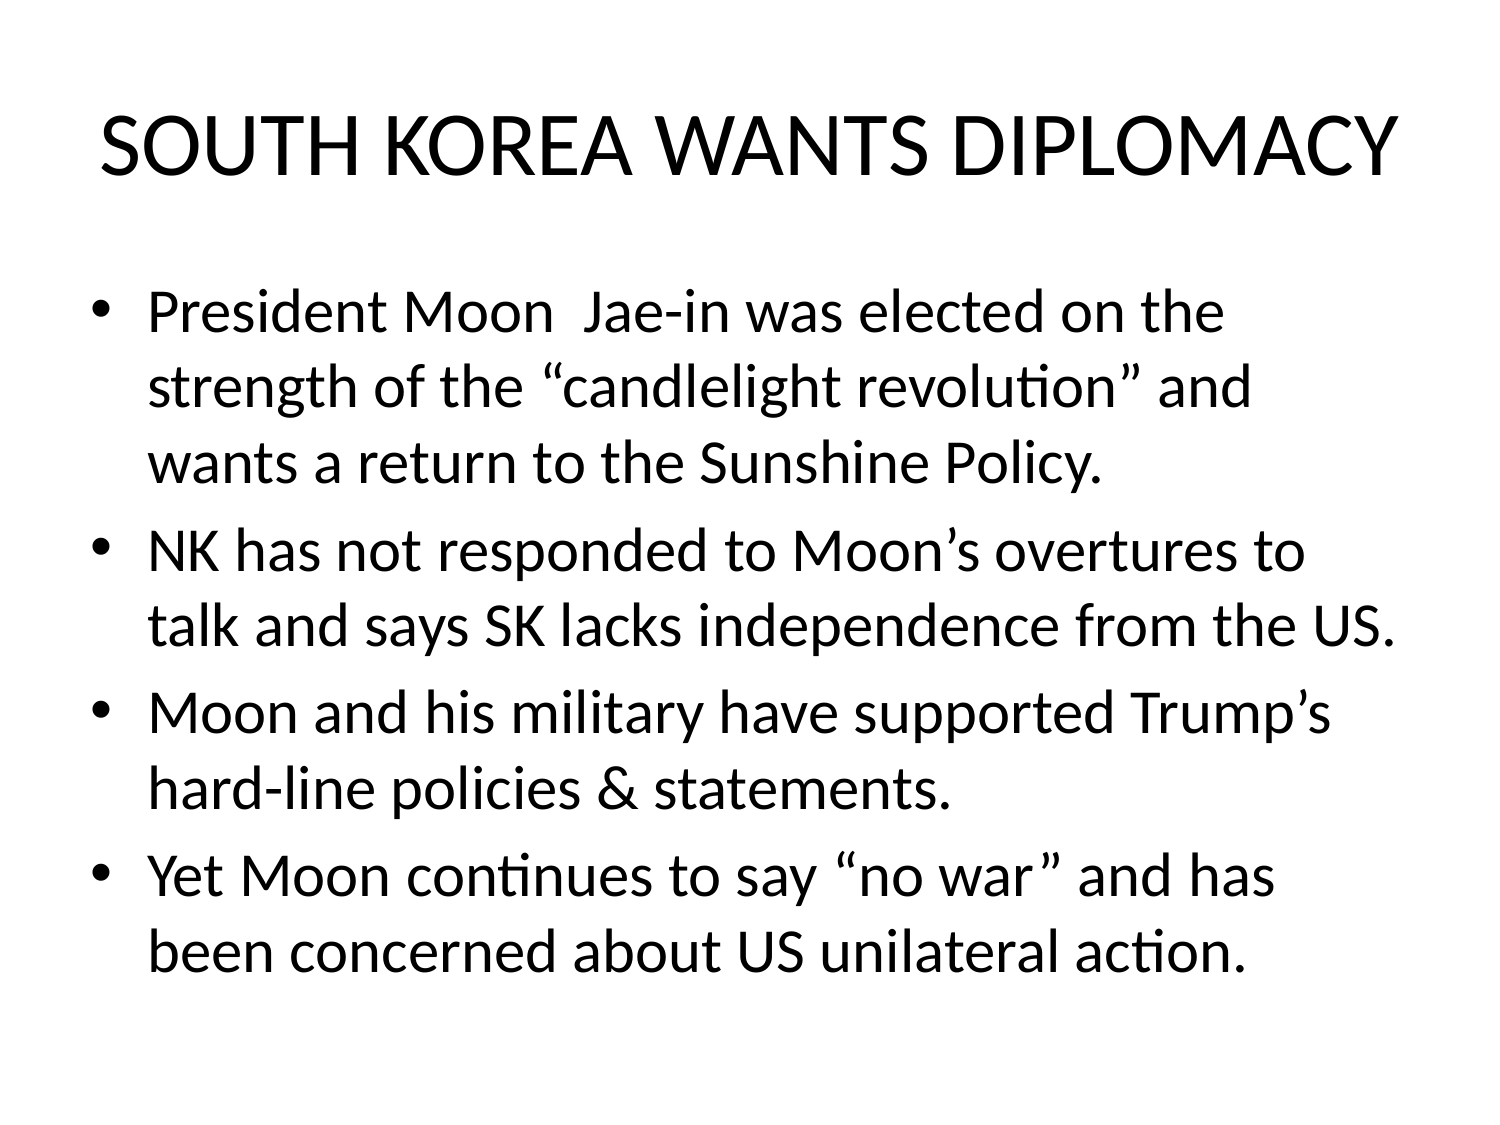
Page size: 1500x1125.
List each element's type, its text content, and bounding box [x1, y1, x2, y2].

list President Moon Jae-in was elected on the strength of the “candlelight revolution” and wants a return to the Sunshine Policy. NK has not responded to Moon’s overtures to talk and says SK lacks independence from the US. Moon and his military have supported Trump’s hard-line policies & statements. Yet Moon continues to say “no war” and has been concerned about US unilateral action. [75, 262, 1425, 1005]
title SOUTH KOREA WANTS DIPLOMACY [75, 45, 1425, 233]
